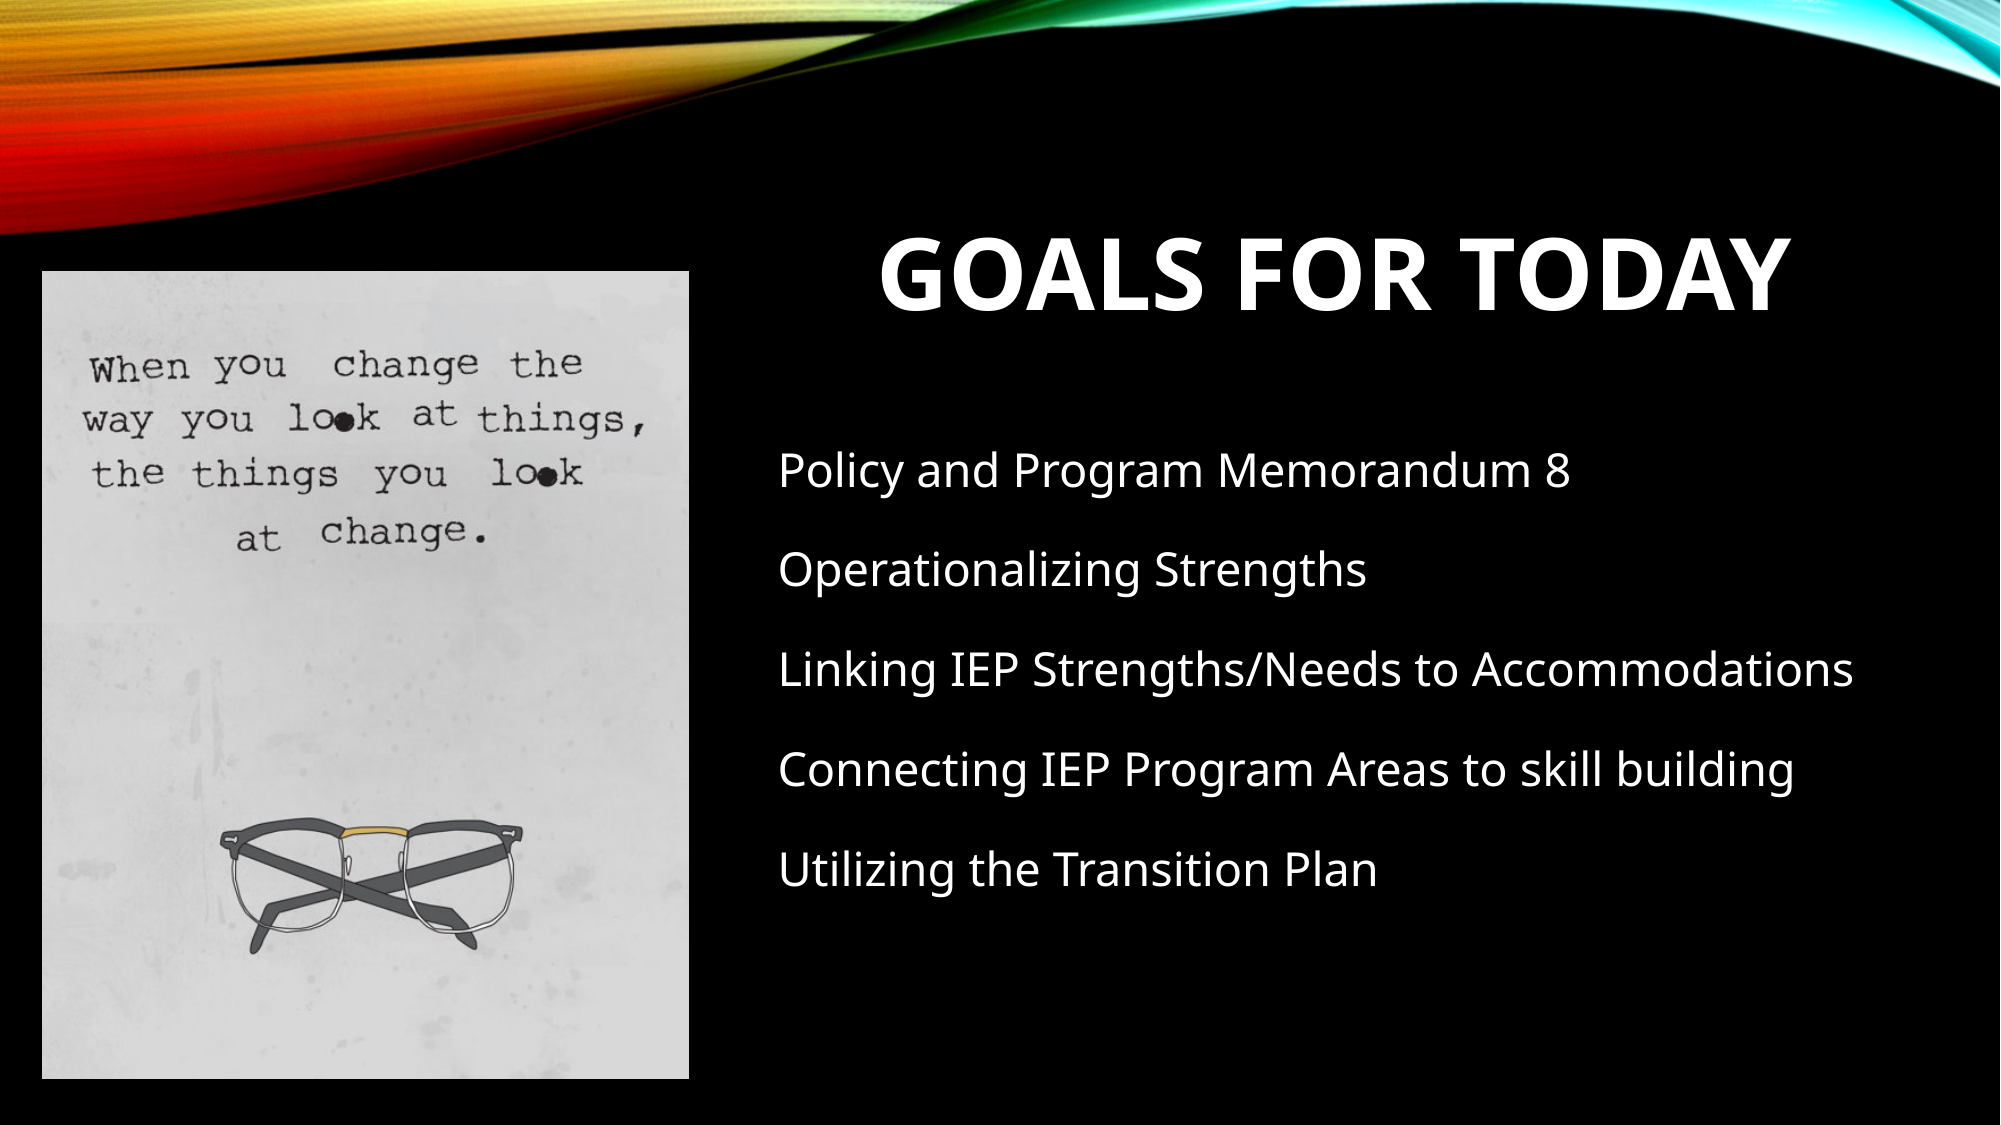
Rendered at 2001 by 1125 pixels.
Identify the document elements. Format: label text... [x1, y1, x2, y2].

title Goals for Today [861, 156, 1859, 340]
picture [42, 271, 689, 1079]
list Policy and Program Memorandum 8 Operationalizing Strengths Linking IEP Strengths/Needs to Accommodations Connecting IEP Program Areas to skill building Utilizing the Transition Plan [762, 404, 1958, 913]
picture [0, 0, 2000, 237]
